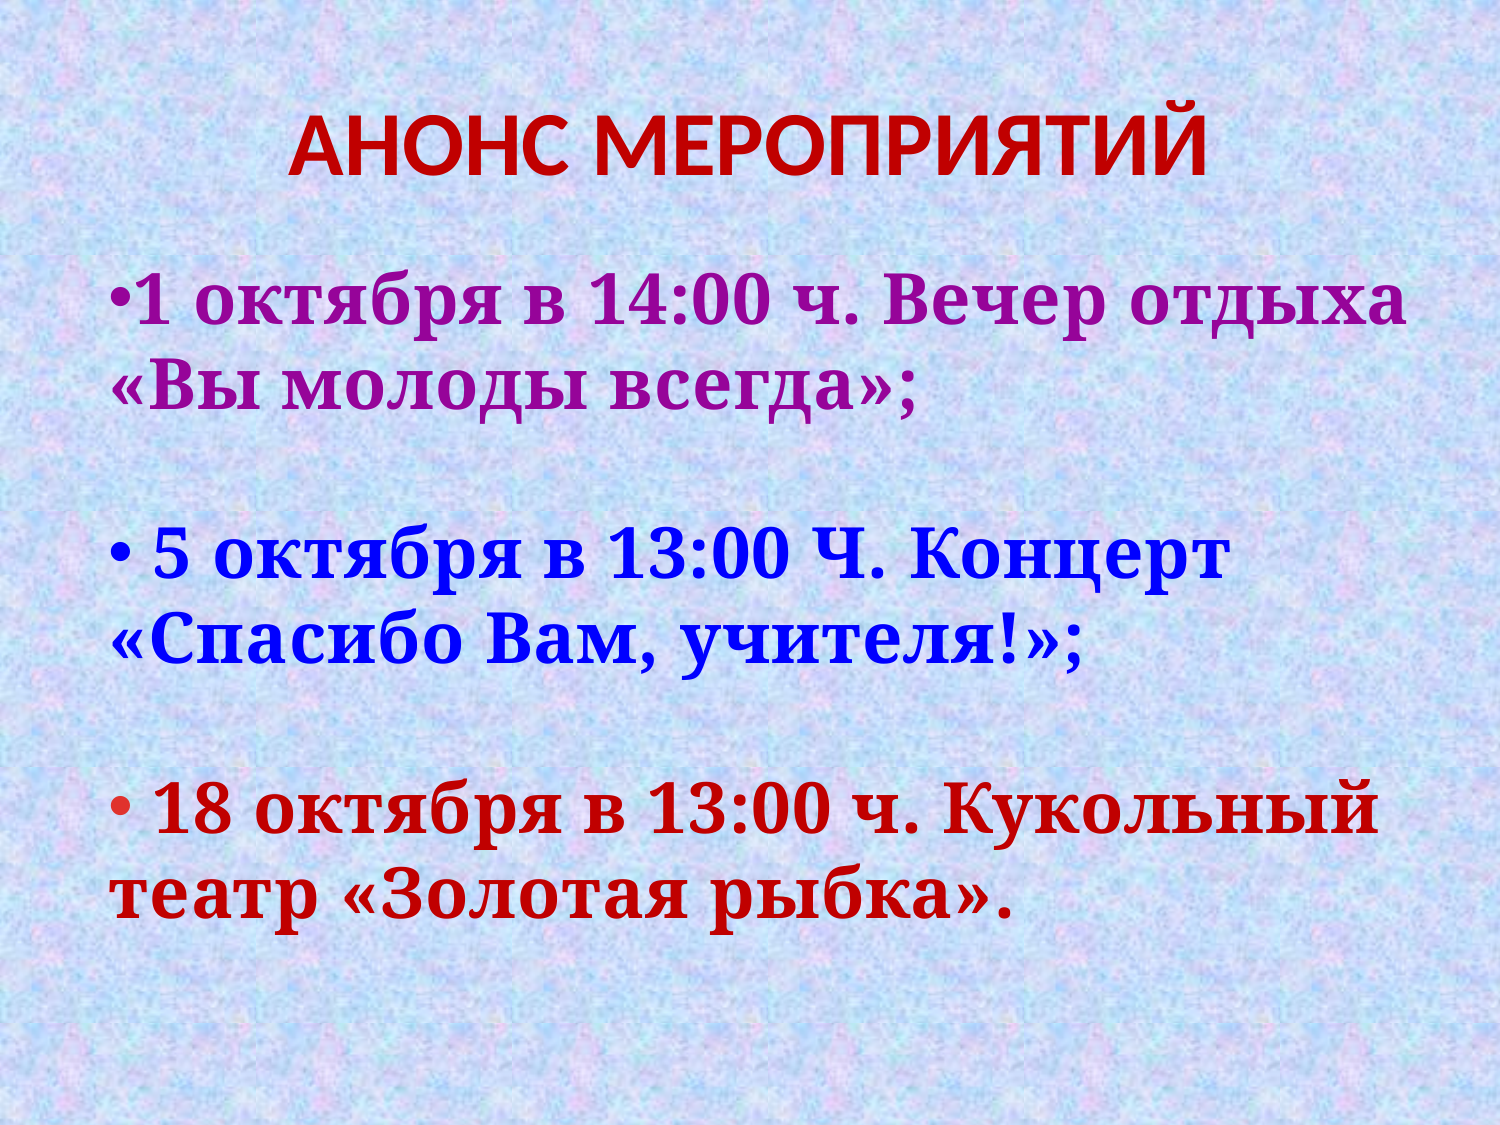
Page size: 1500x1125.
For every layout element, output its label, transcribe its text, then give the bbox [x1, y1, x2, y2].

picture [0, 0, 1500, 1125]
text_box 1 октября в 14:00 ч. Вечер отдыха «Вы молоды всегда»; 5 октября в 13:00 Ч. Концерт «Спасибо Вам, учителя!»; 18 октября в 13:00 ч. Кукольный театр «Золотая рыбка». [93, 246, 1500, 1031]
title Анонс мероприятий [75, 45, 1425, 233]
